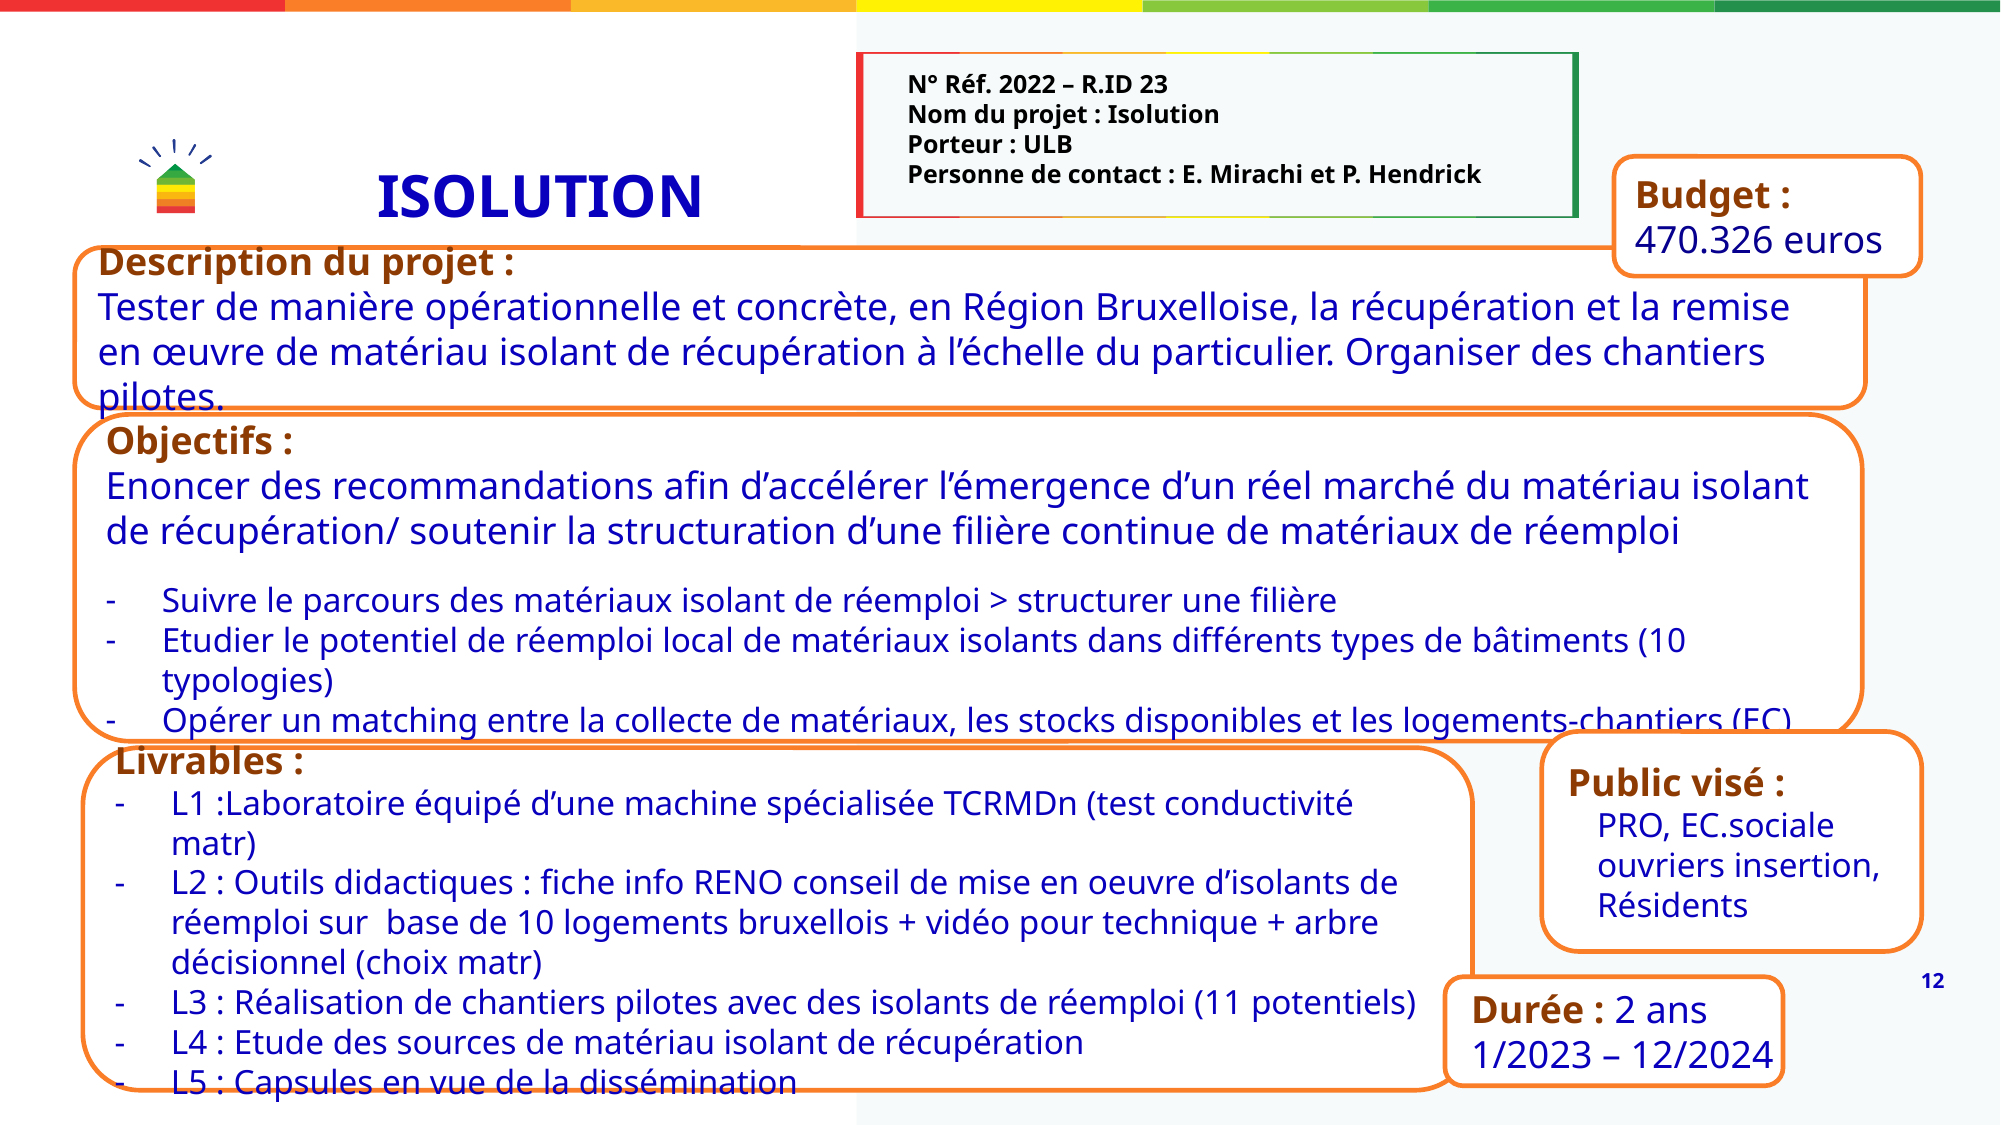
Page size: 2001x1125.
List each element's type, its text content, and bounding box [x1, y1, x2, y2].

picture [132, 134, 212, 219]
text_box Budget : 470.326 euros [1612, 155, 1922, 245]
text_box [74, 247, 1922, 1091]
text_box ISOLUTION [212, 116, 720, 244]
text_box [0, 0, 2000, 61]
slide_number 12 [1929, 951, 1982, 1012]
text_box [856, 52, 1579, 218]
